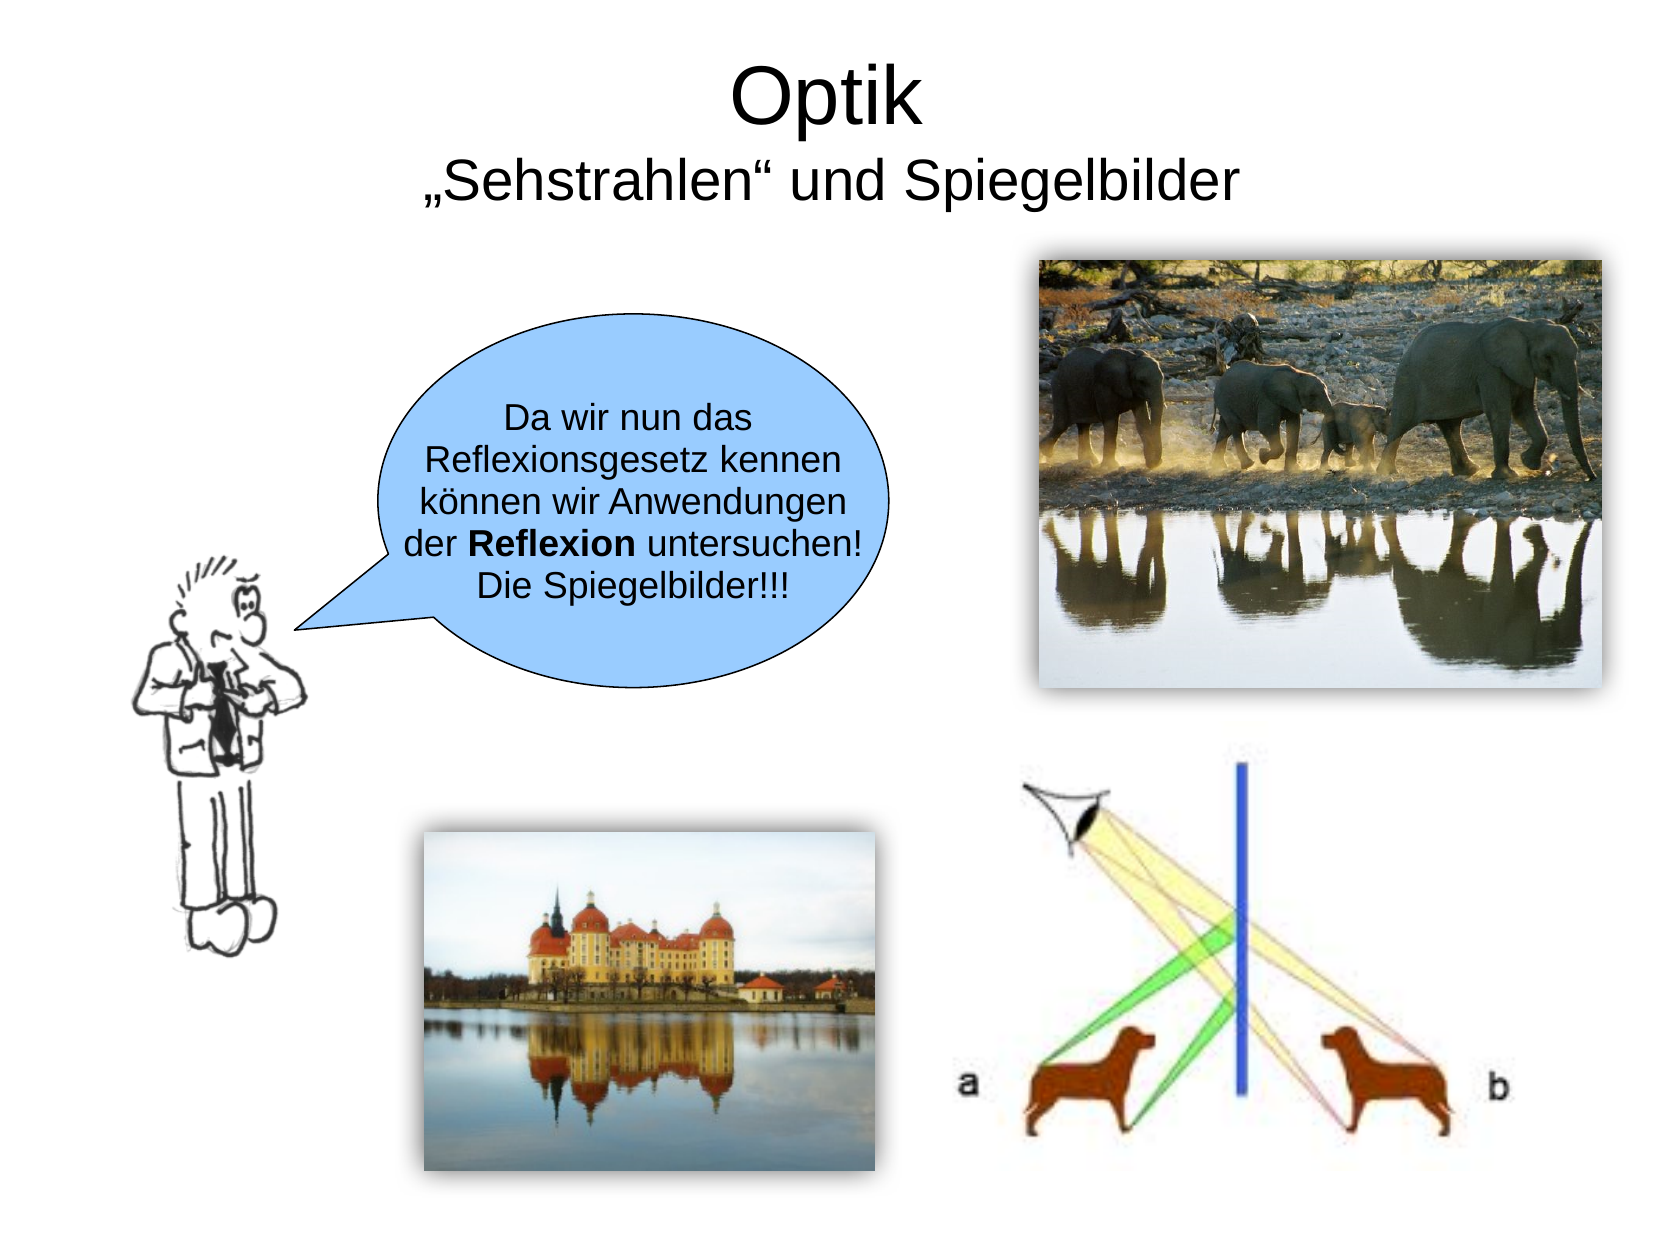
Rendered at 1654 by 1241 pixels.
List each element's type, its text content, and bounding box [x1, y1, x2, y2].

title Optik [82, 0, 1571, 190]
picture [909, 720, 1584, 1171]
text_box Da wir nun das Reflexionsgesetz kennen können wir Anwendungen der Reflexion untersuchen! Die Spiegelbilder!!! [319, 313, 889, 688]
subtitle „Sehstrahlen“ und Spiegelbilder [88, 120, 1577, 237]
picture [1039, 260, 1602, 688]
picture [113, 548, 314, 963]
picture [424, 832, 875, 1171]
